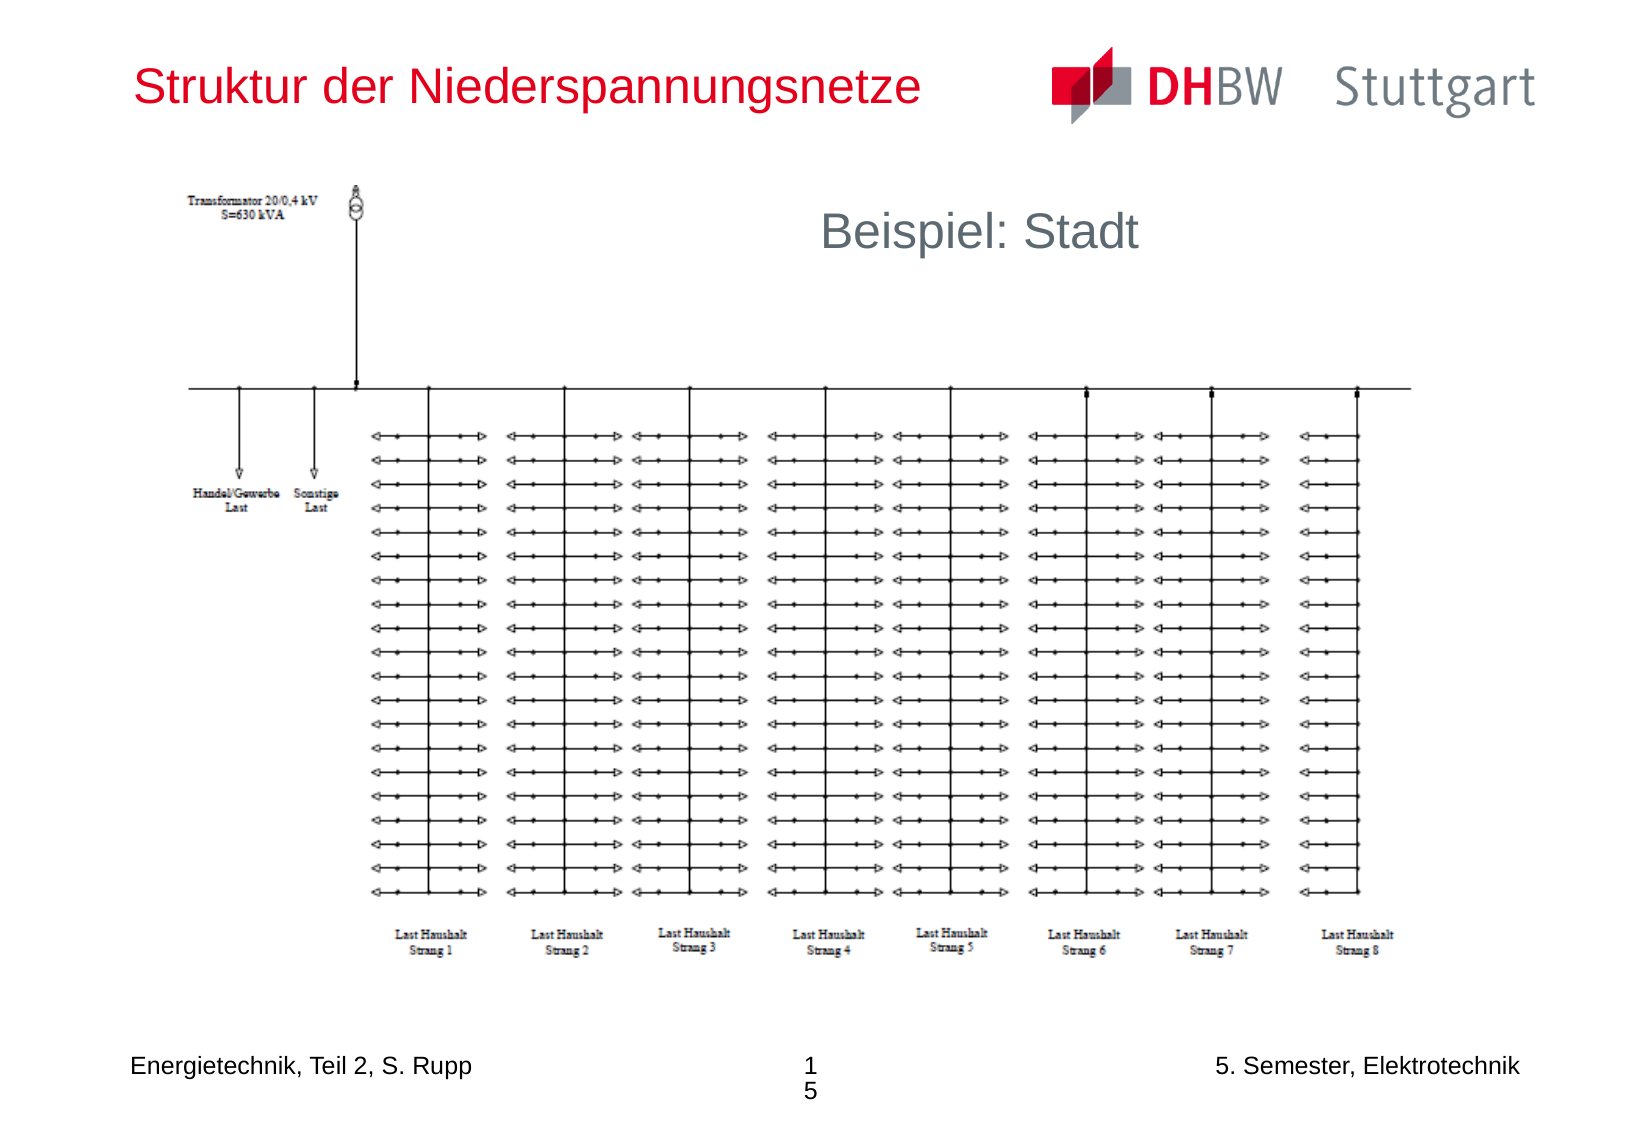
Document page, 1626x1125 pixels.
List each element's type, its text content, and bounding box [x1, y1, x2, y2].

picture [1051, 46, 1537, 125]
slide_number 15 [788, 1041, 837, 1095]
picture [169, 185, 1416, 969]
list Beispiel: Stadt [811, 159, 1526, 276]
title Struktur der Niederspannungsnetze [117, 45, 1053, 132]
